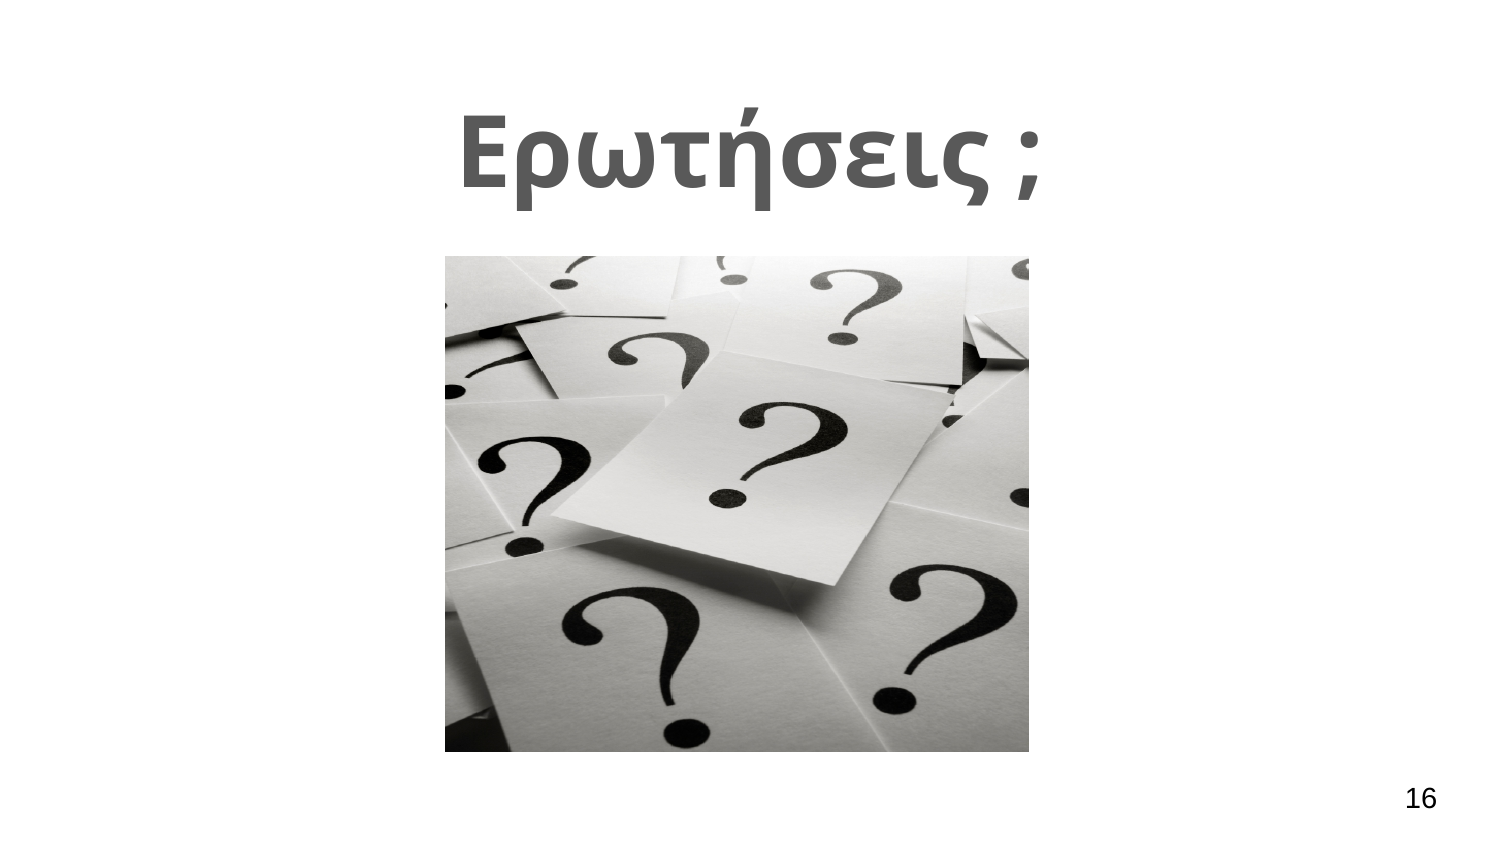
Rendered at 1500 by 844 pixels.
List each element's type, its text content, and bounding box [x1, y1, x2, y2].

picture [444, 256, 1029, 753]
title Ερωτήσεις ; [51, 72, 1449, 167]
slide_number 16 [1389, 764, 1480, 830]
